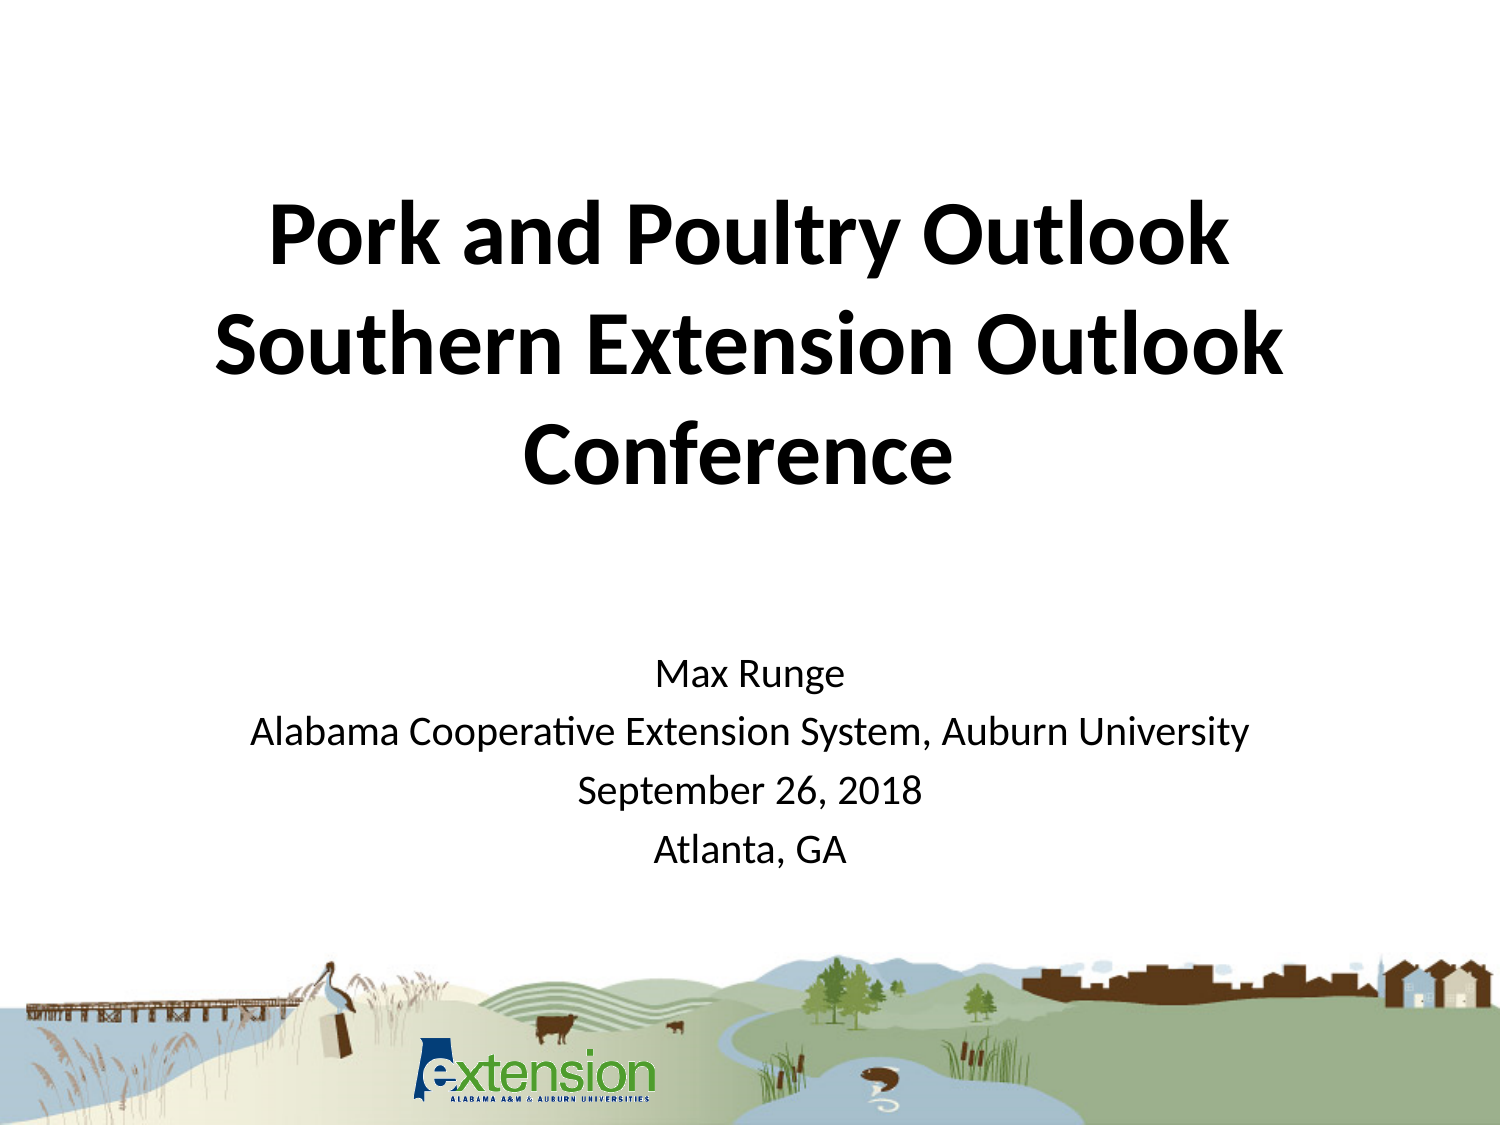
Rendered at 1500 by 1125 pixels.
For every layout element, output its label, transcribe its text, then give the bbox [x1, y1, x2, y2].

title Pork and Poultry Outlook Southern Extension Outlook Conference [112, 187, 1388, 488]
picture [0, 951, 1500, 1125]
subtitle Max Runge Alabama Cooperative Extension System, Auburn University September 26, 2018 Atlanta, GA [225, 637, 1275, 925]
